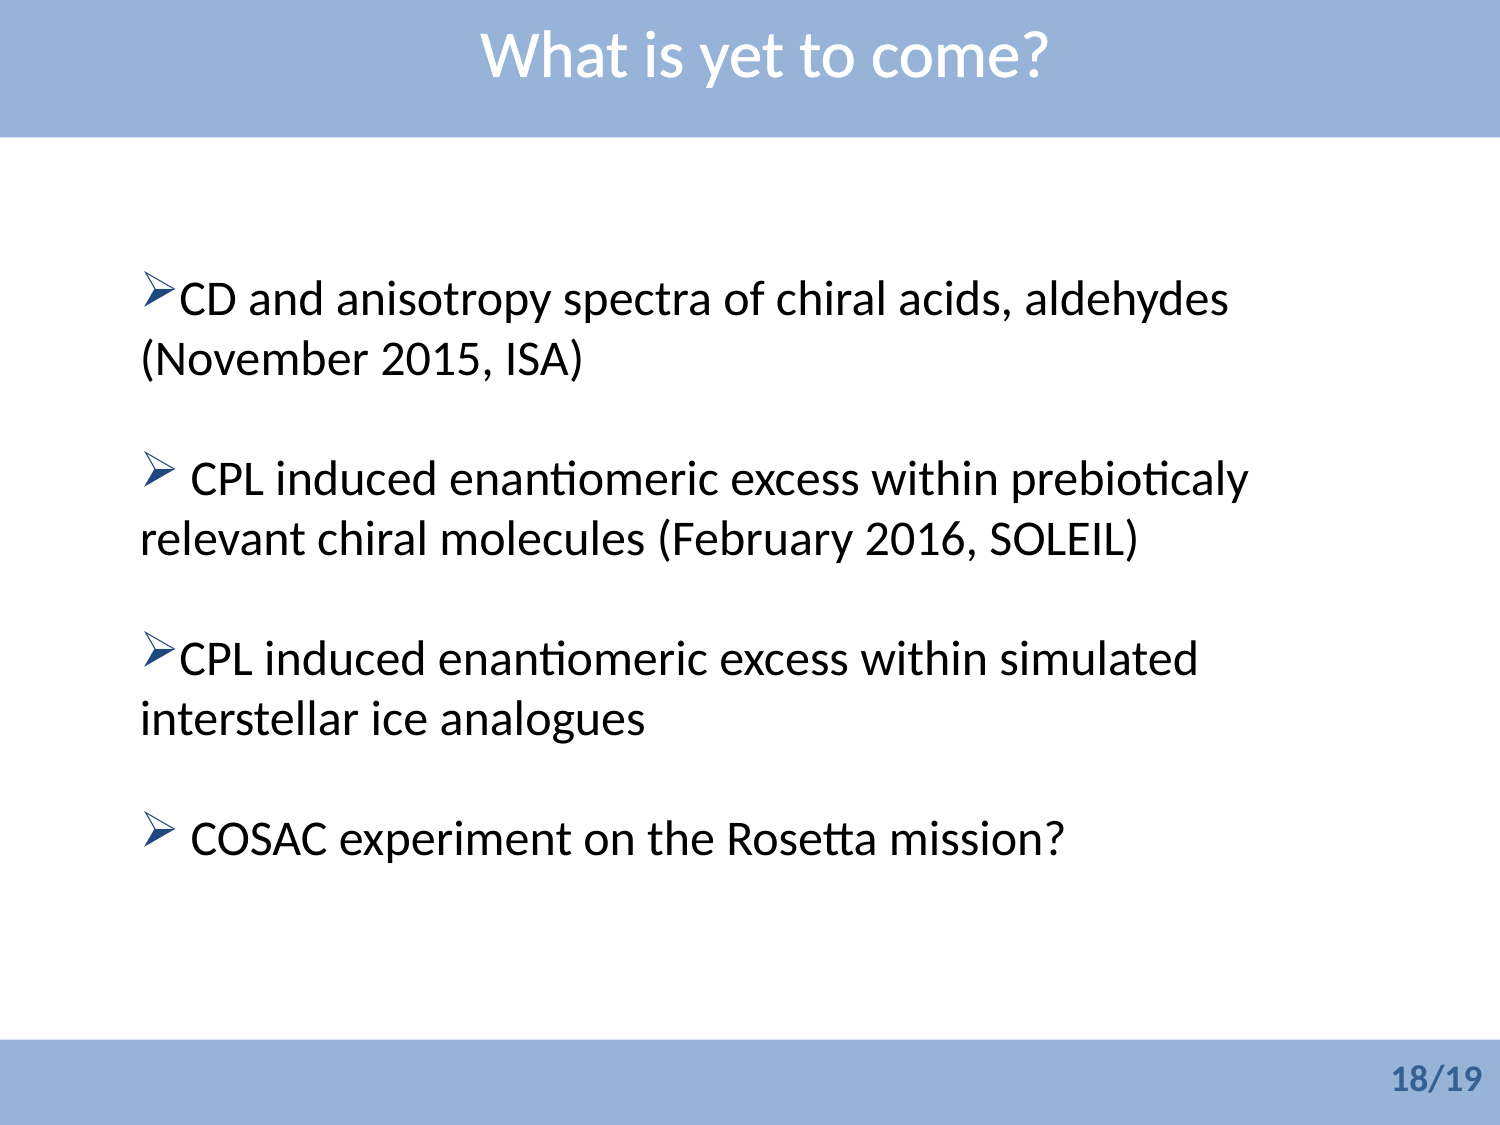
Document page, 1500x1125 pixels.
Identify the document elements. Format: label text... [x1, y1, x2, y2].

text_box [0, 1038, 1500, 1125]
title What is yet to come? [90, 0, 1441, 119]
text_box 18/19 [1375, 1046, 1498, 1106]
text_box [0, 0, 1500, 139]
text_box CD and anisotropy spectra of chiral acids, aldehydes (November 2015, ISA) CPL induced enantiomeric excess within prebioticaly relevant chiral molecules (February 2016, SOLEIL) CPL induced enantiomeric excess within simulated interstellar ice analogues COSAC experiment on the Rosetta mission? [124, 257, 1400, 1053]
